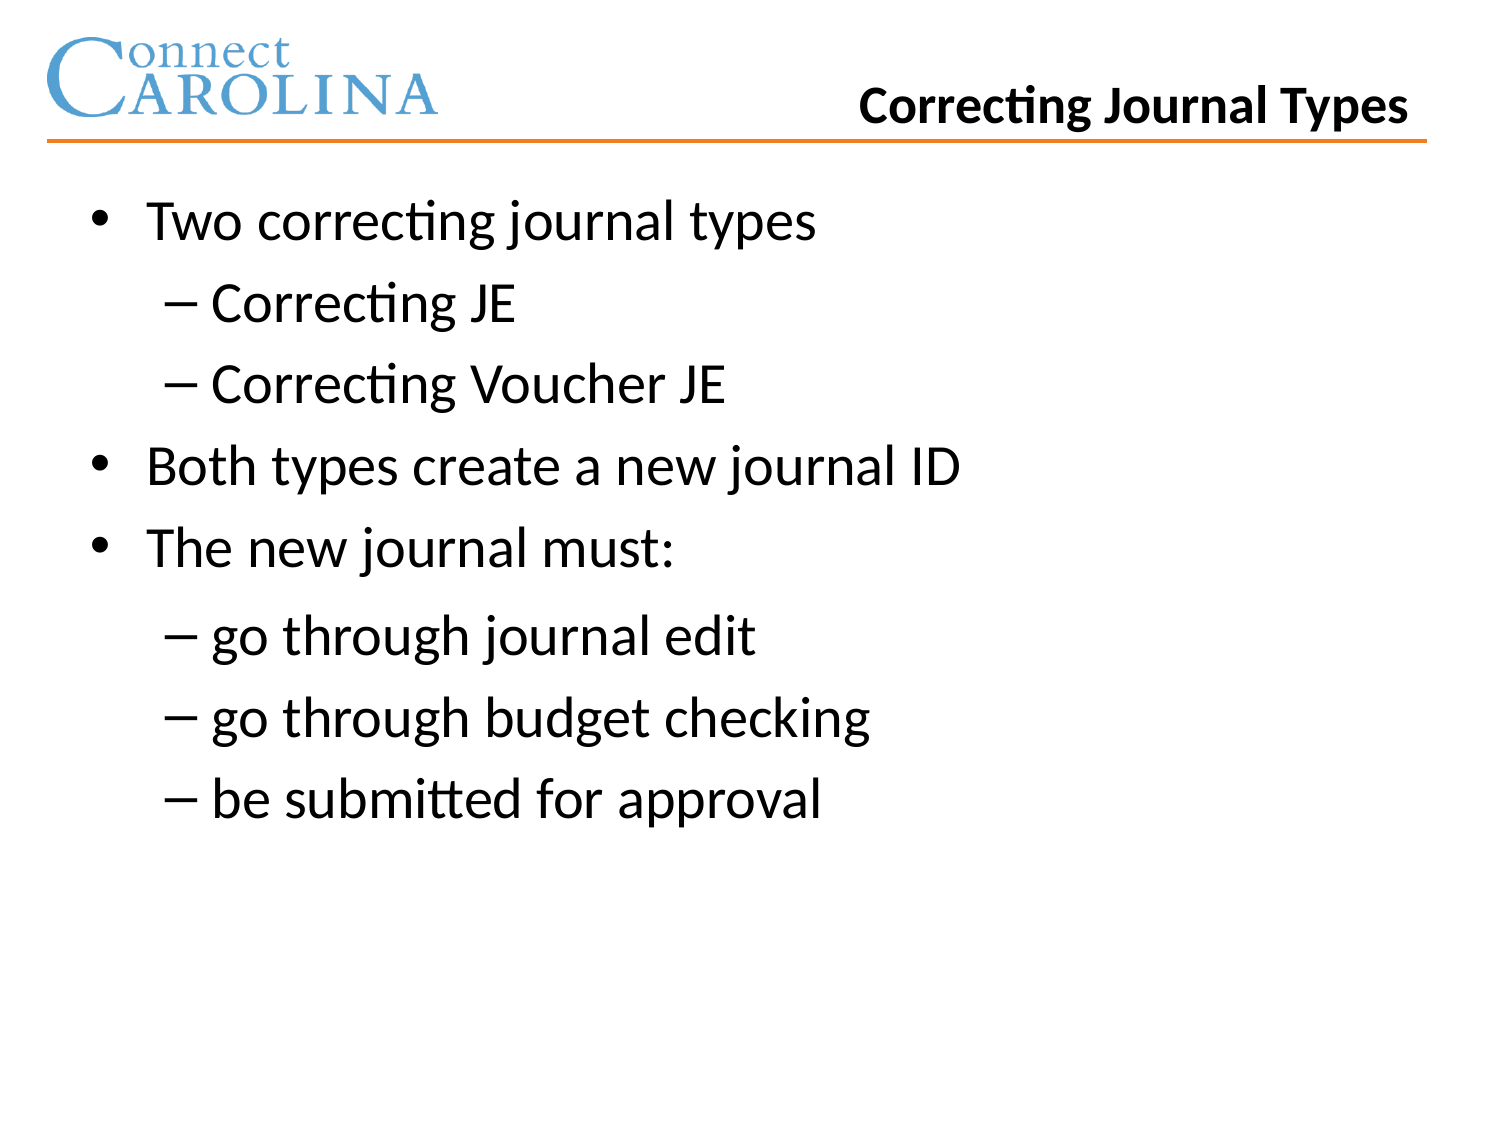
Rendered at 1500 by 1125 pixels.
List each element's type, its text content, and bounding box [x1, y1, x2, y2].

picture [47, 37, 438, 117]
list Correcting Journal Types [612, 62, 1425, 150]
list Two correcting journal types Correcting JE Correcting Voucher JE Both types create a new journal ID The new journal must: go through journal edit go through budget checking be submitted for approval [75, 174, 1425, 938]
